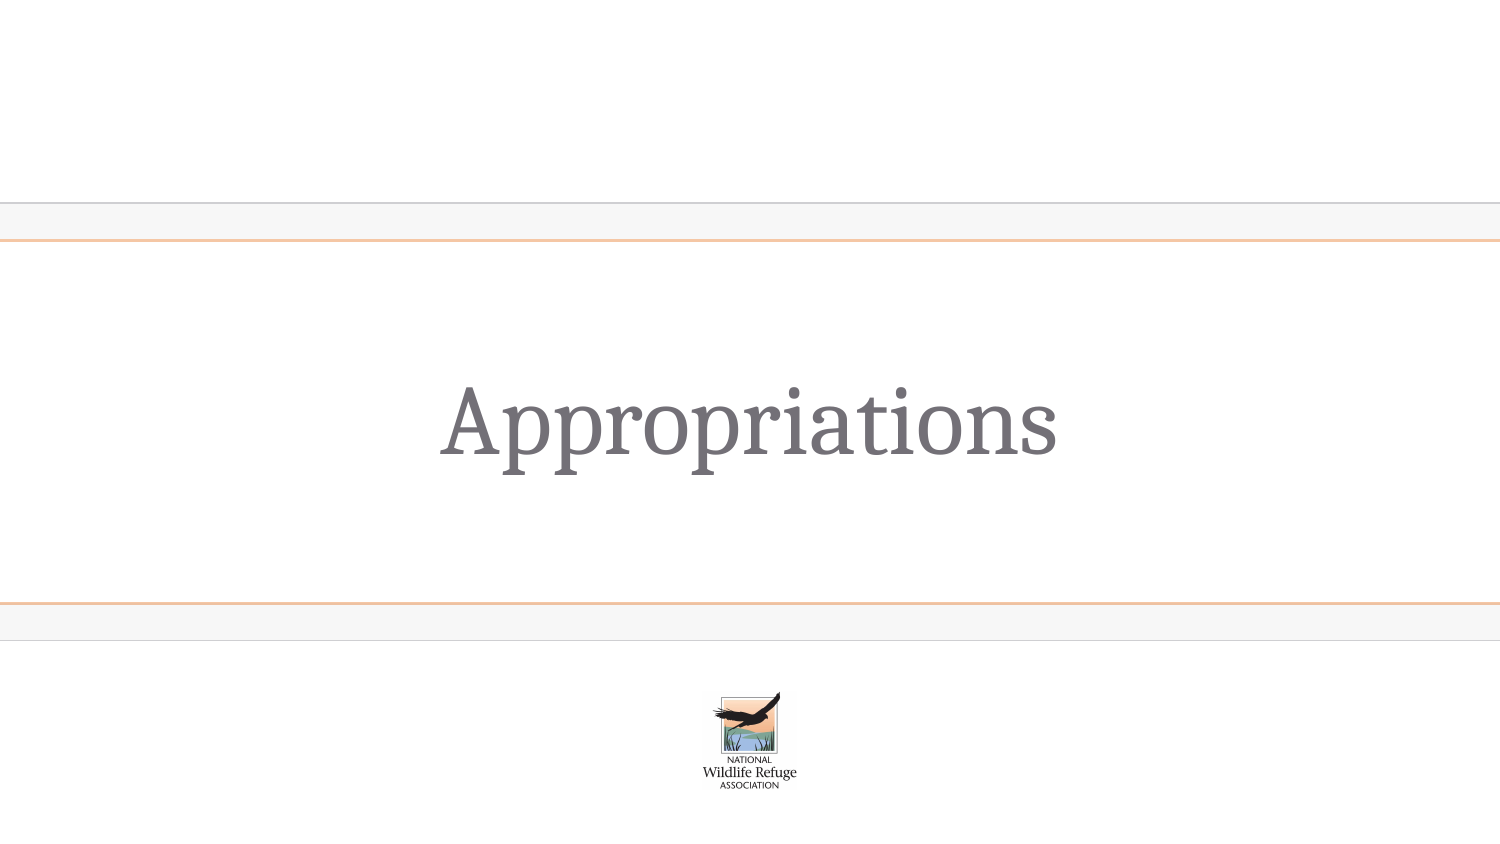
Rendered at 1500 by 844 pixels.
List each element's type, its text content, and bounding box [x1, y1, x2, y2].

picture [702, 691, 797, 790]
title Appropriations [59, 296, 1441, 547]
